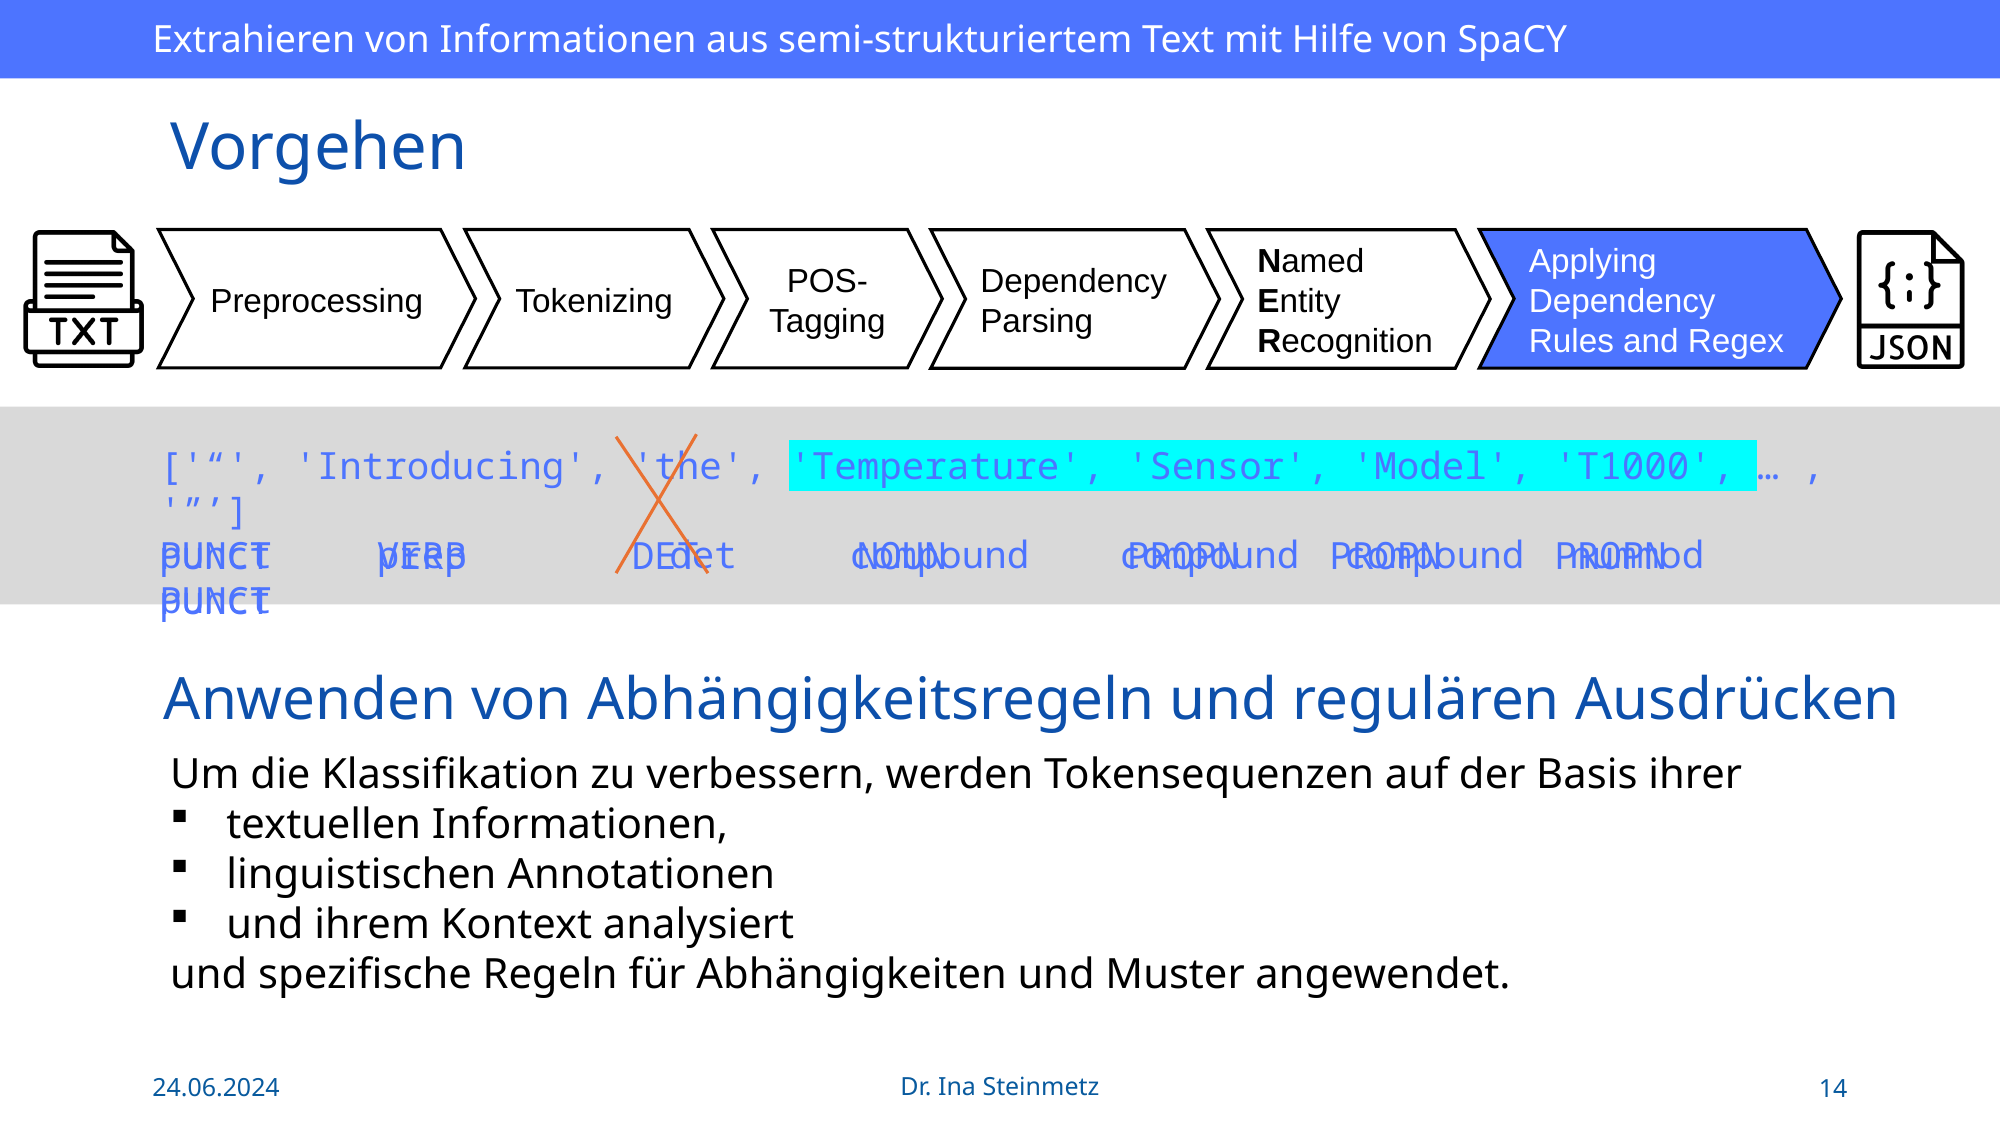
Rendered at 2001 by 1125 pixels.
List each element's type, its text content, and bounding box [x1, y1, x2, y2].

title Vorgehen [155, 105, 627, 192]
text_box ['“', 'Introducing', 'the', 'Temperature', 'Sensor', 'Model', 'T1000', … , '”’] PUNCT VERB DET NOUN PROPN PROPN PROPN PUNCT [698, 435, 1885, 523]
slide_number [137, 1056, 588, 1116]
text_box Applying Dependency Rules and Regex [1476, 227, 1840, 370]
slide_number 14 [1412, 1057, 1863, 1118]
text_box Um die Klassifikation zu verbessern, werden Tokensequenzen auf der Basis ihrer textuellen Informationen, linguistischen Annotationen und ihrem Kontext analysiert und spezifische Regeln für Abhängigkeiten und Muster angewendet. [155, 739, 1917, 1005]
text_box Preprocessing [155, 227, 478, 370]
text_box Tokenizing [462, 227, 726, 370]
picture [14, 229, 153, 369]
text_box POS-Tagging [710, 227, 945, 370]
text_box Named Entity Recognition [1205, 228, 1492, 370]
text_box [615, 433, 697, 574]
text_box Dependency Parsing [928, 228, 1222, 370]
picture [1840, 229, 1981, 370]
text_box Anwenden von Abhängigkeitsregeln und regulären Ausdrücken [148, 653, 1993, 739]
text_box punct prep det compound compound compound nummod punct [144, 523, 1885, 629]
footer Dr. Ina Steinmetz [662, 1057, 1338, 1118]
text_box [697, 436, 709, 574]
text_box [0, 405, 2000, 606]
text_box ['“', 'Introducing', 'the', 'Temperature', 'Sensor', 'Model', 'T1000', … , '”’] PUNCT VERB DET NOUN PROPN PROPN PROPN PUNCT [144, 435, 615, 523]
